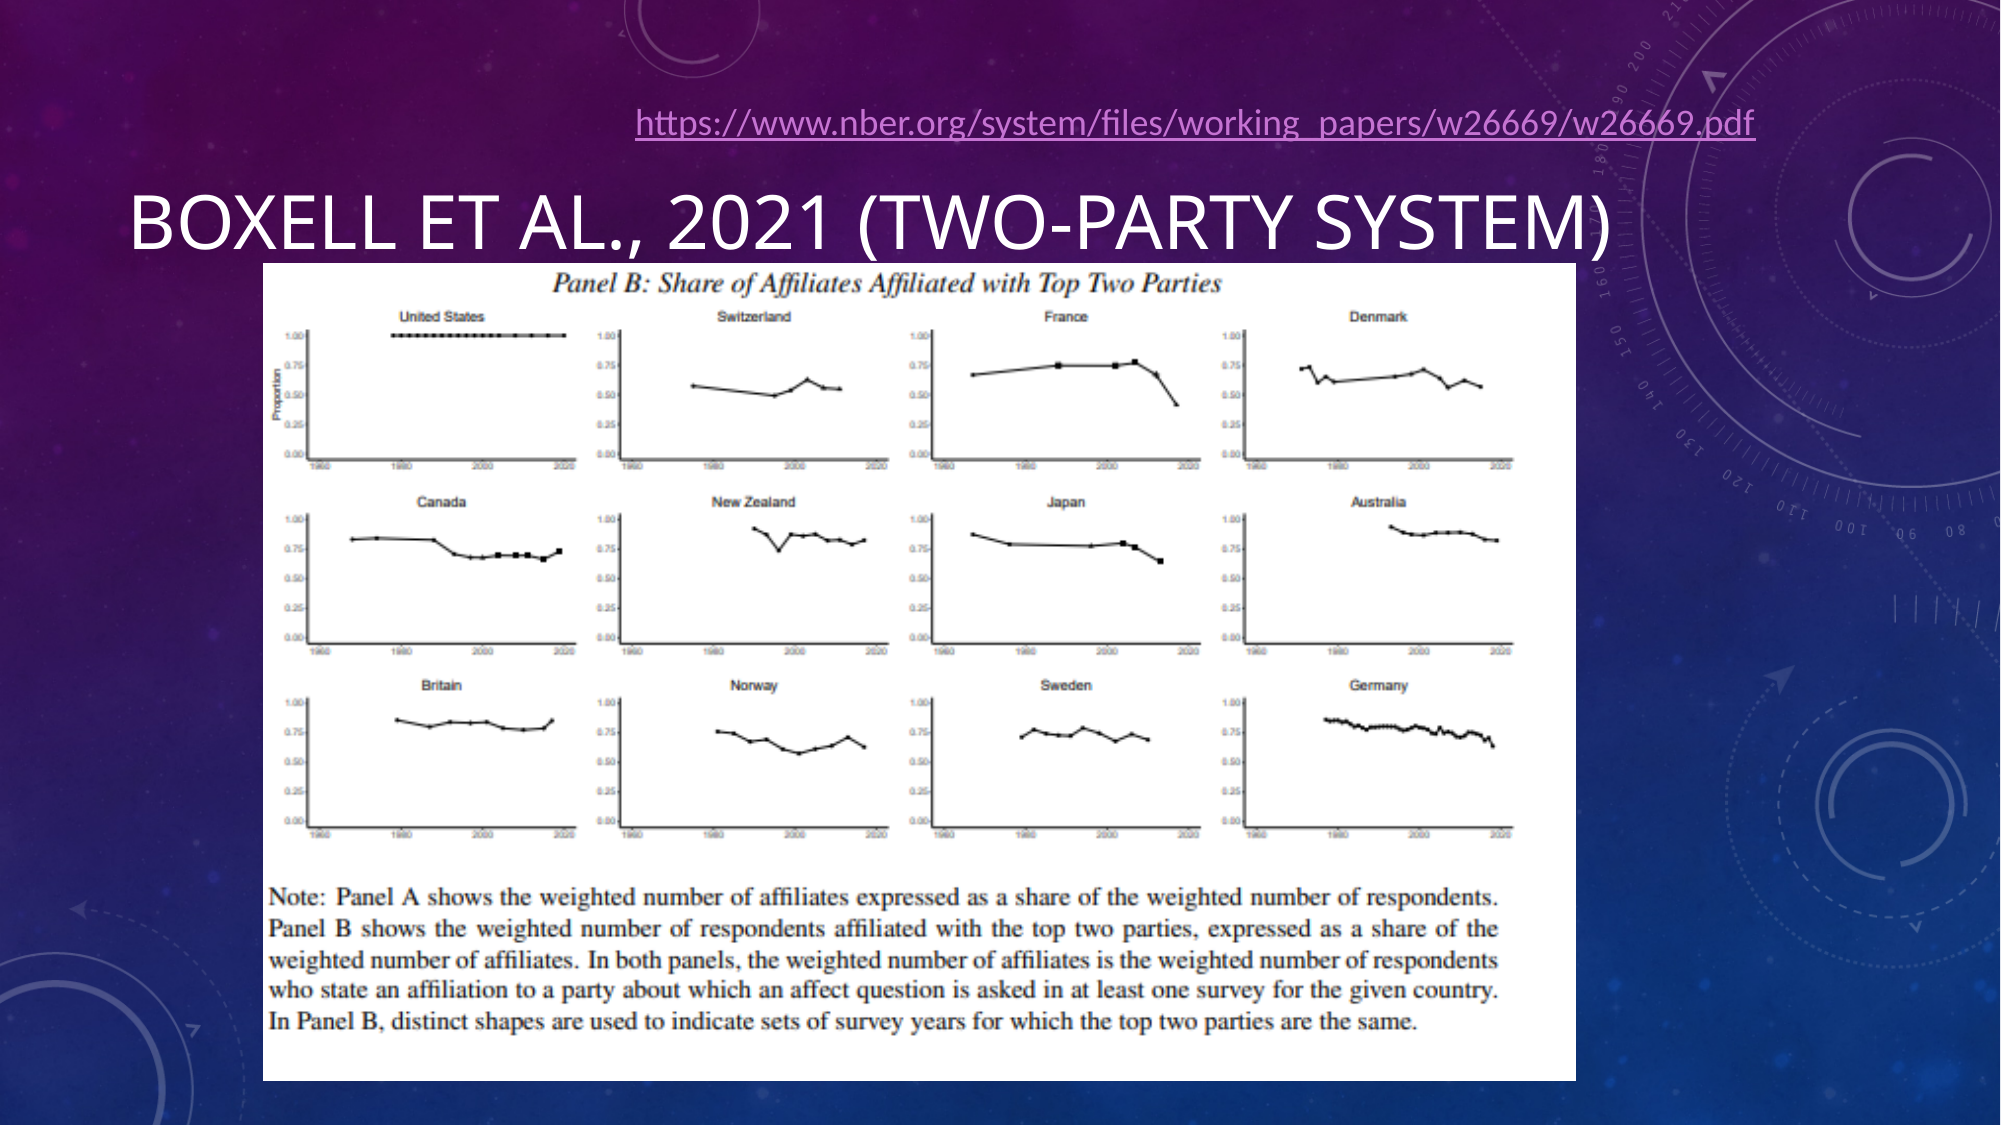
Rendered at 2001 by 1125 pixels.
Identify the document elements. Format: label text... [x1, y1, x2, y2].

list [263, 263, 1576, 1081]
title Boxell et al., 2021 (Two-party system) [112, 99, 1775, 339]
text_box https://www.nber.org/system/files/working_papers/w26669/w26669.pdf [620, 90, 1771, 196]
picture [0, 0, 2001, 1125]
